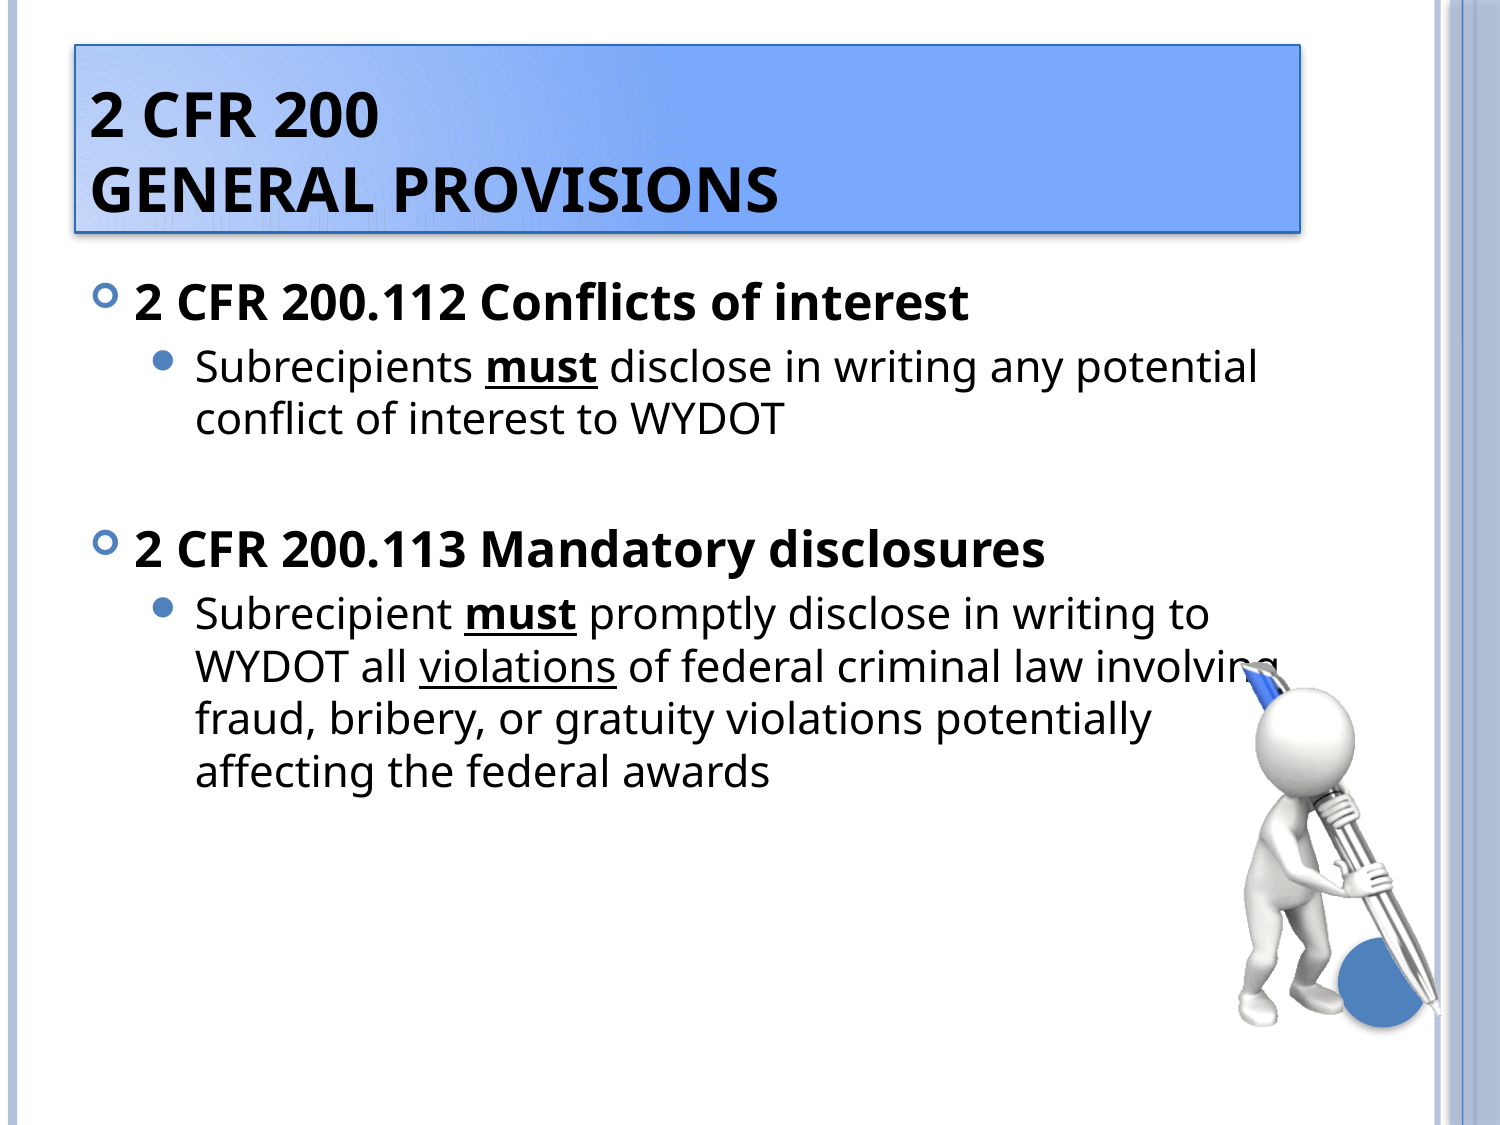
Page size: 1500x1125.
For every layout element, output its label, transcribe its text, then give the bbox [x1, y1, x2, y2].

list 2 CFR 200.112 Conflicts of interest Subrecipients must disclose in writing any potential conflict of interest to WYDOT 2 CFR 200.113 Mandatory disclosures Subrecipient must promptly disclose in writing to WYDOT all violations of federal criminal law involving fraud, bribery, or gratuity violations potentially affecting the federal awards [75, 262, 1300, 1062]
title 2 CFR 200 General Provisions [74, 44, 1301, 234]
picture [1101, 611, 1500, 1125]
